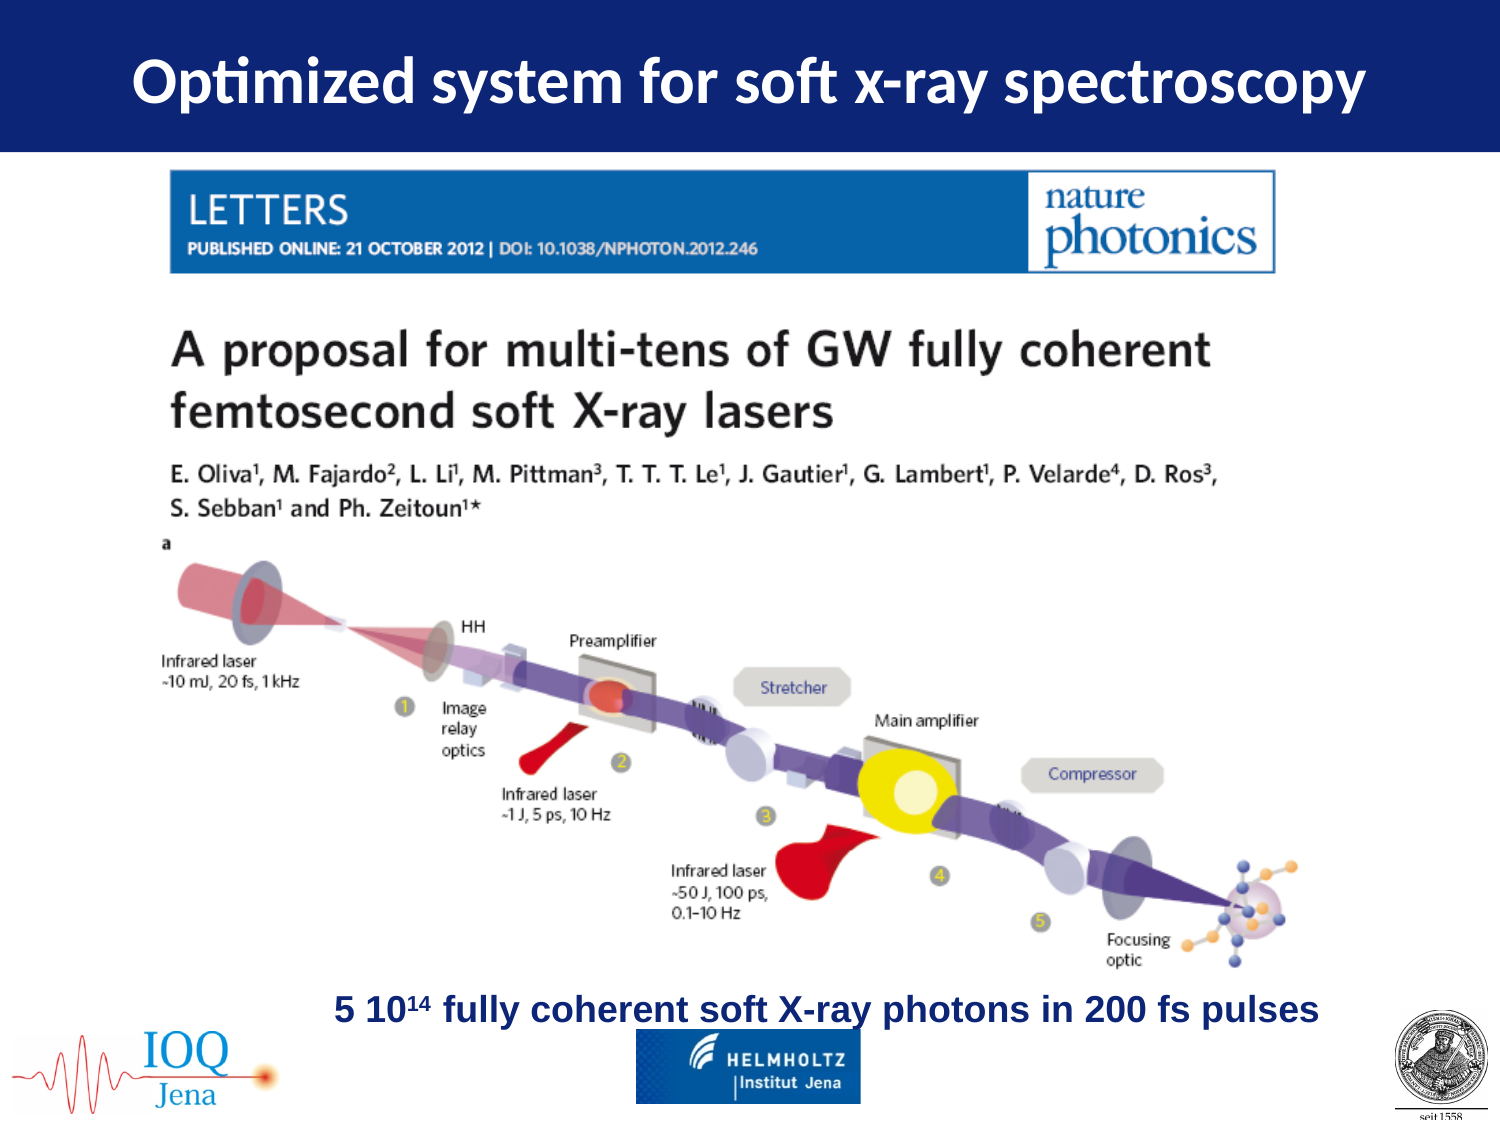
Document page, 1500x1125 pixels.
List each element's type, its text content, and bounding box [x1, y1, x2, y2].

picture [11, 1031, 282, 1114]
title Optimized system for soft x-ray spectroscopy [74, 11, 1426, 143]
picture [1395, 1010, 1488, 1120]
picture [97, 162, 1348, 997]
picture [636, 1038, 861, 1104]
text_box 5 1014 fully coherent soft X-ray photons in 200 fs pulses [319, 1006, 1336, 1038]
